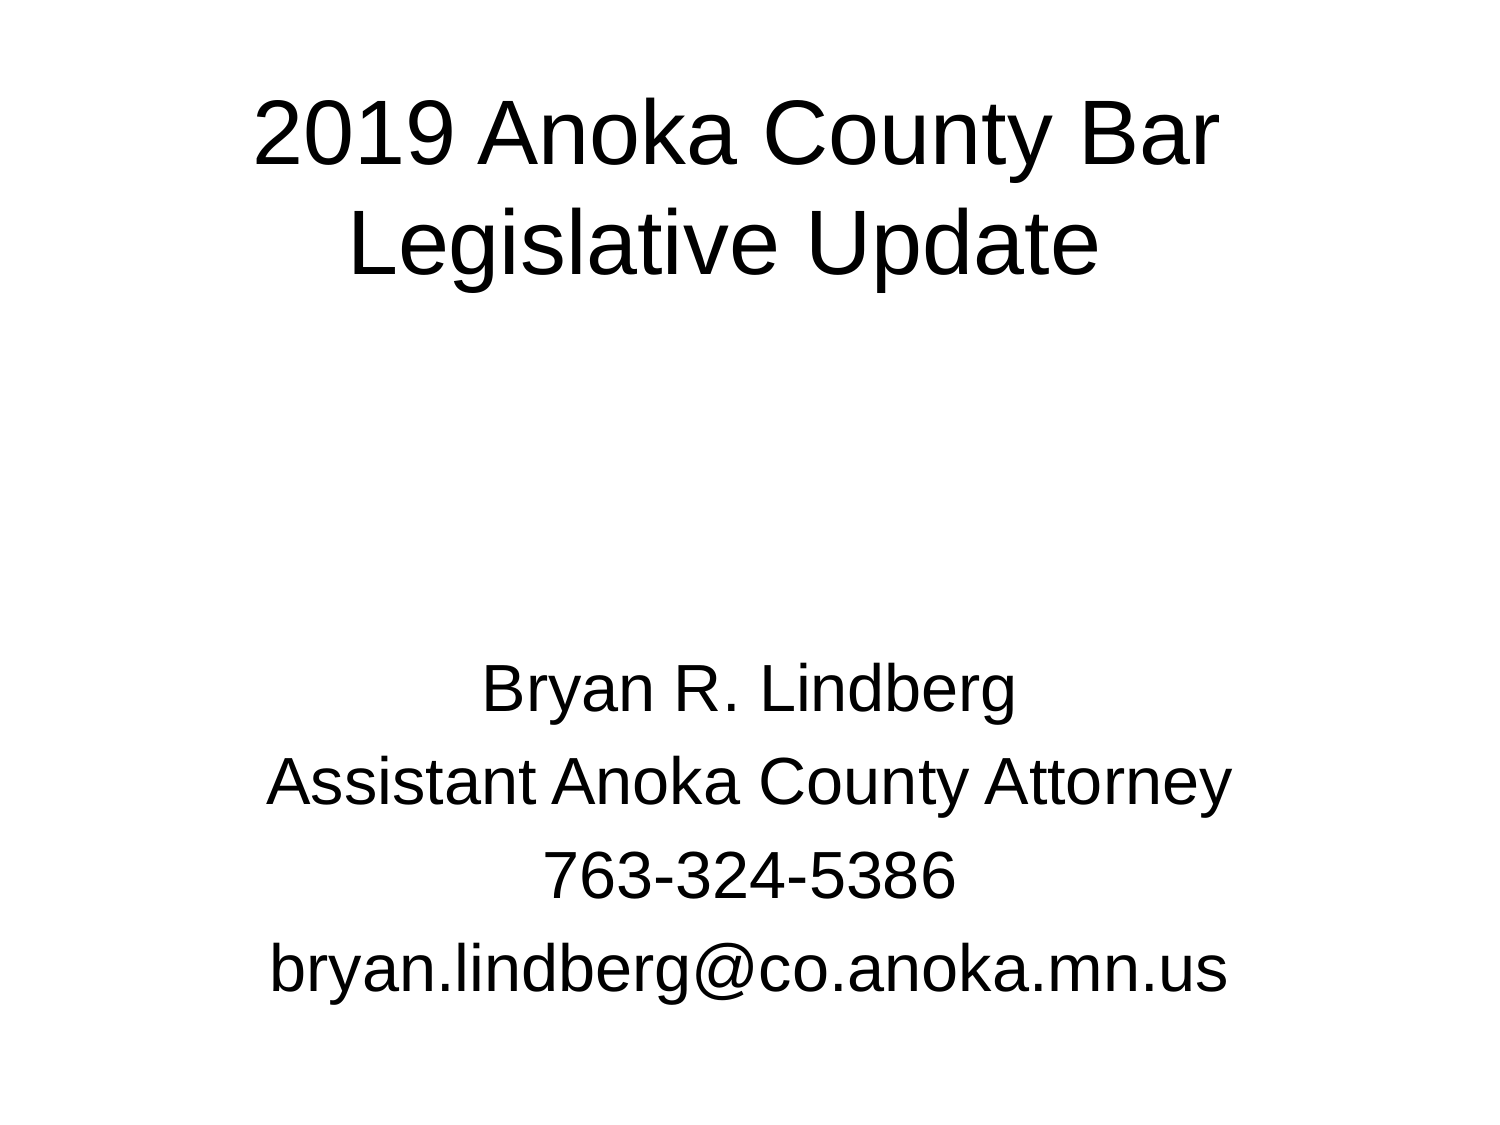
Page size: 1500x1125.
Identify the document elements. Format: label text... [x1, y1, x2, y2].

subtitle Bryan R. Lindberg Assistant Anoka County Attorney 763-324-5386 bryan.lindberg@co.anoka.mn.us [224, 637, 1276, 926]
title 2019 Anoka County Bar Legislative Update [99, 62, 1376, 304]
